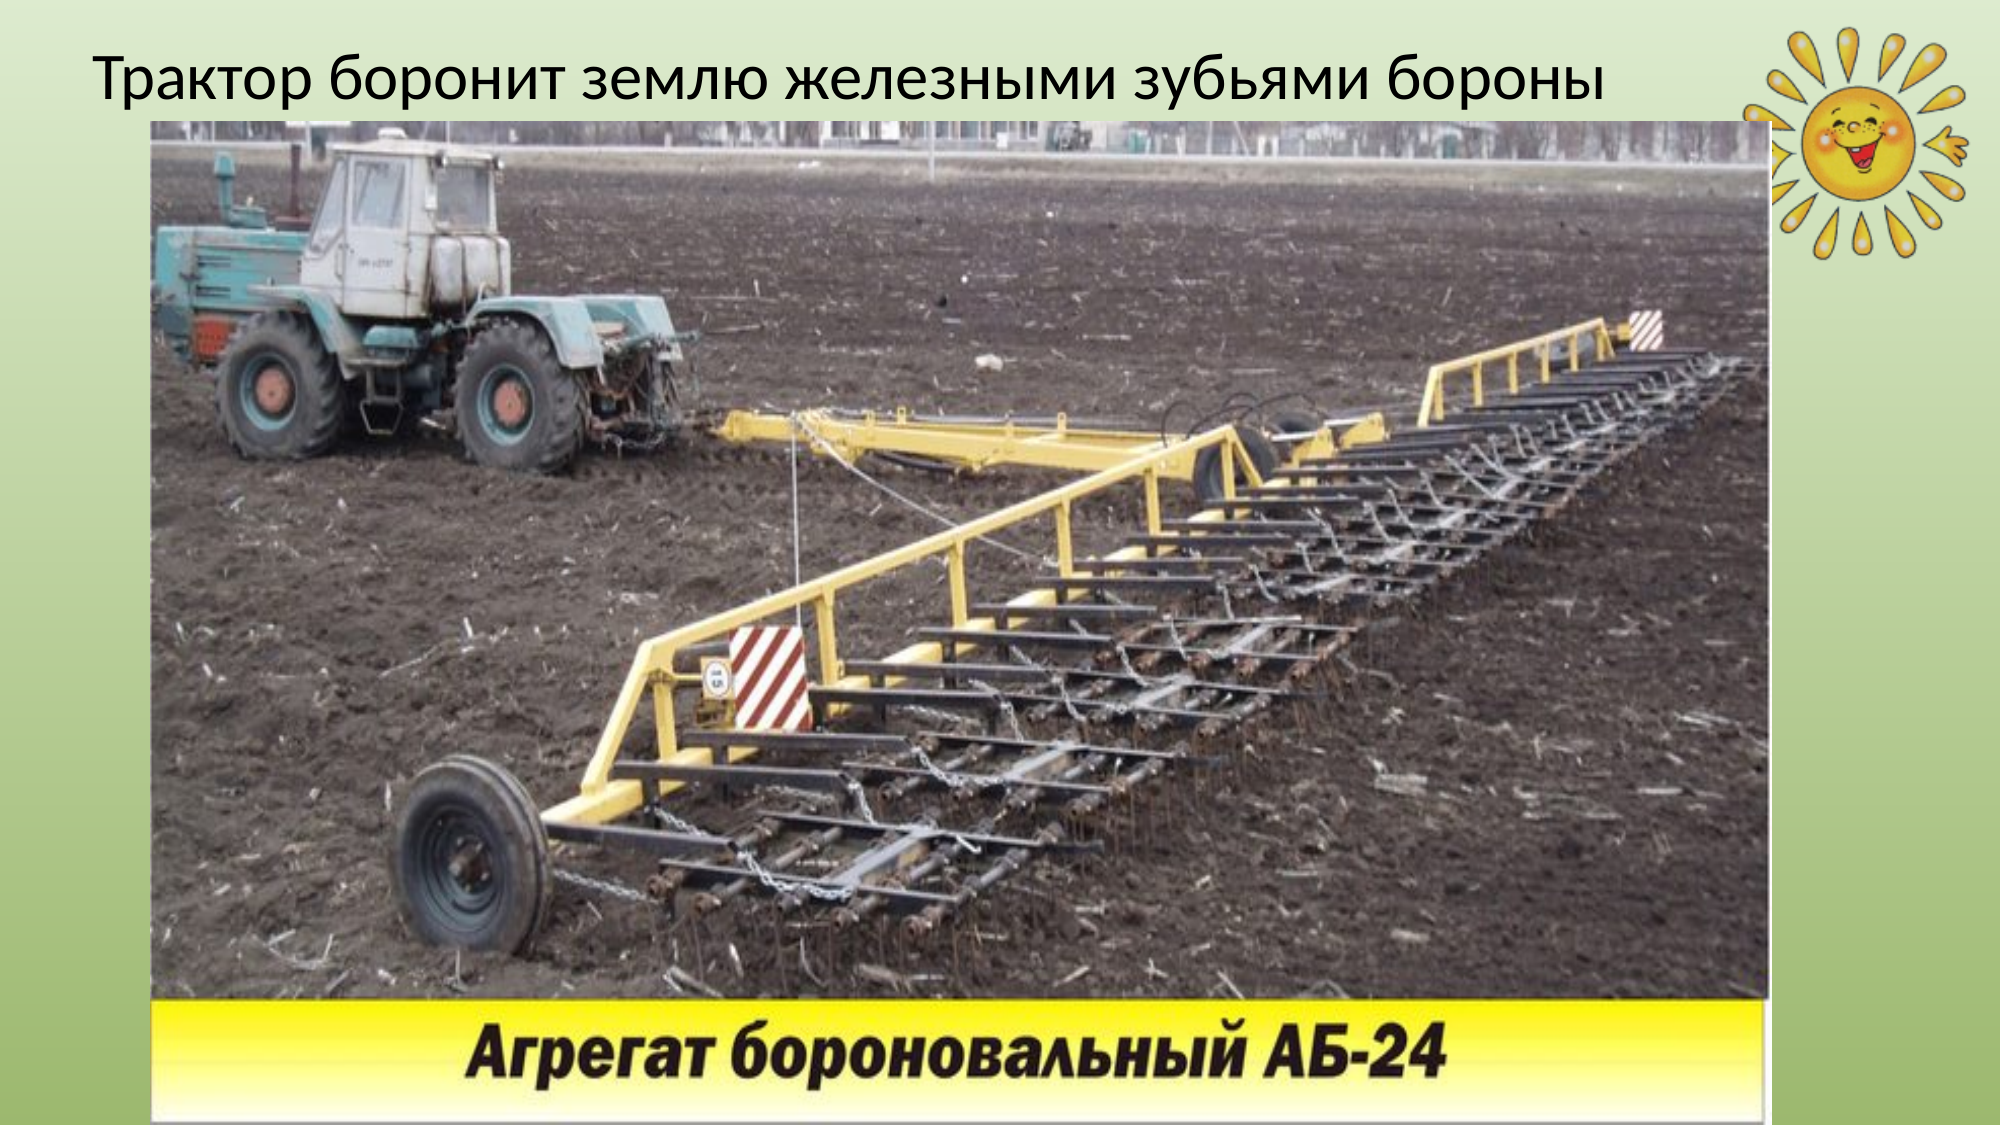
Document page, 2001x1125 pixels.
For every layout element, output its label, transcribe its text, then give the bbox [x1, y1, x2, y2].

text_box Трактор боронит землю железными зубьями бороны [77, 25, 1648, 121]
picture [149, 0, 2000, 1125]
